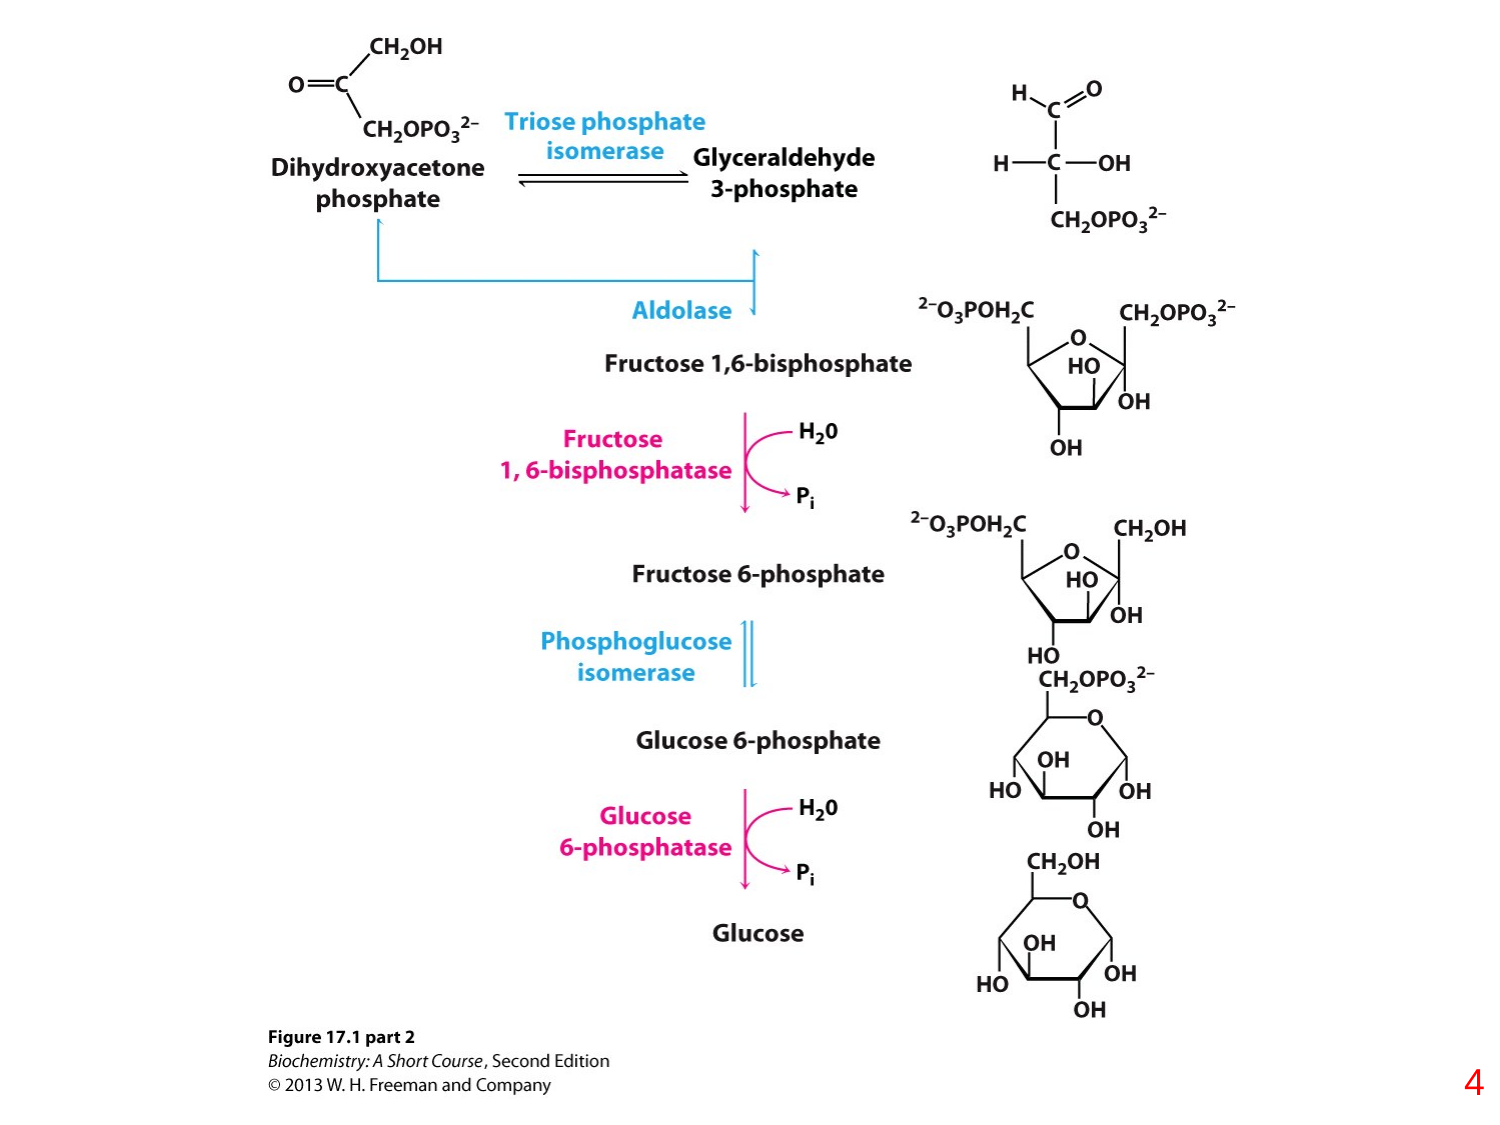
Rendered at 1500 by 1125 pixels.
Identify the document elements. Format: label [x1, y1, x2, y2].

picture [260, 26, 1243, 1099]
